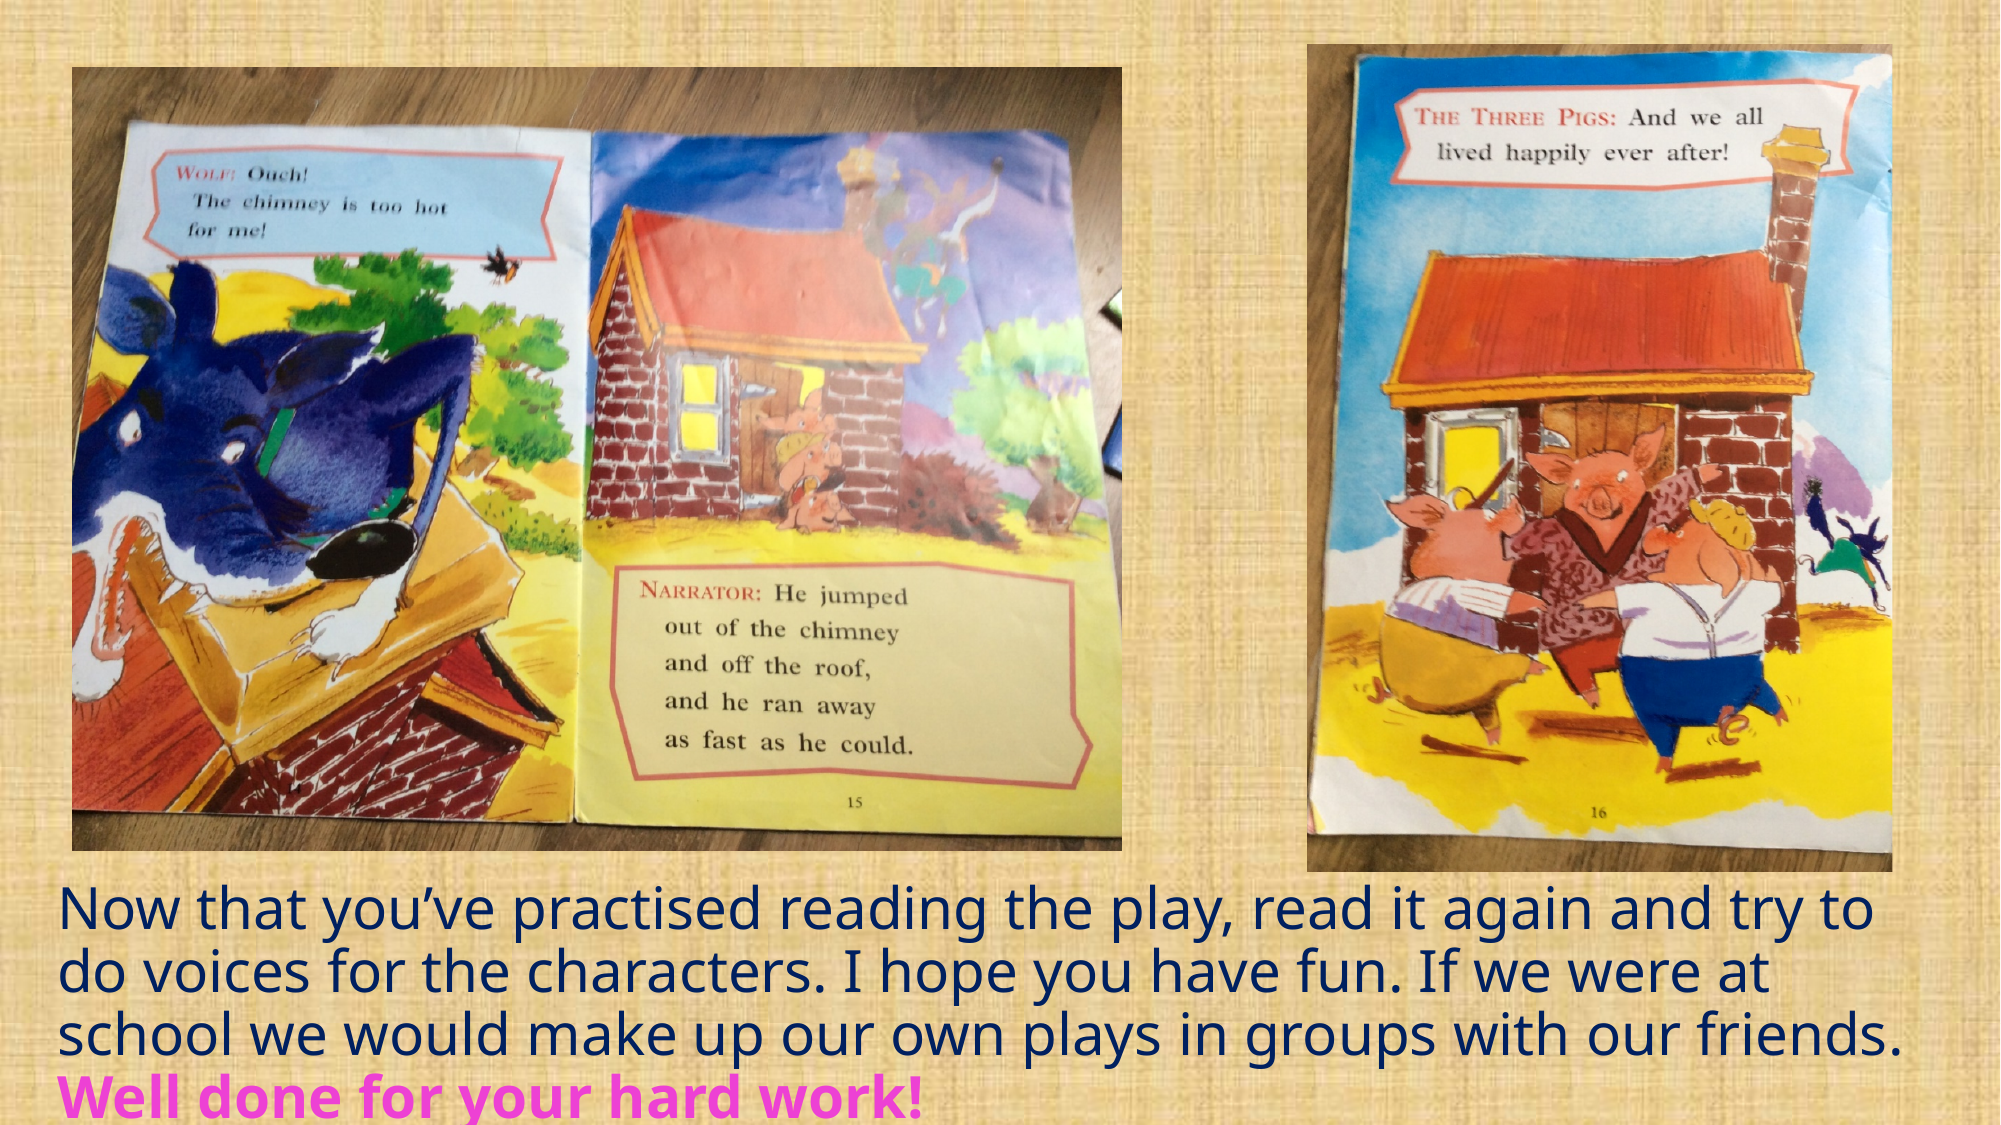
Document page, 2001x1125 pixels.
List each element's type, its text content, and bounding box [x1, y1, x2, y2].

title Now that you’ve practised reading the play, read it again and try to do voices for the characters. I hope you have fun. If we were at school we would make up our own plays in groups with our friends. Well done for your hard work! [42, 916, 1933, 1094]
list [1185, 165, 2000, 752]
picture [0, 0, 2001, 1125]
